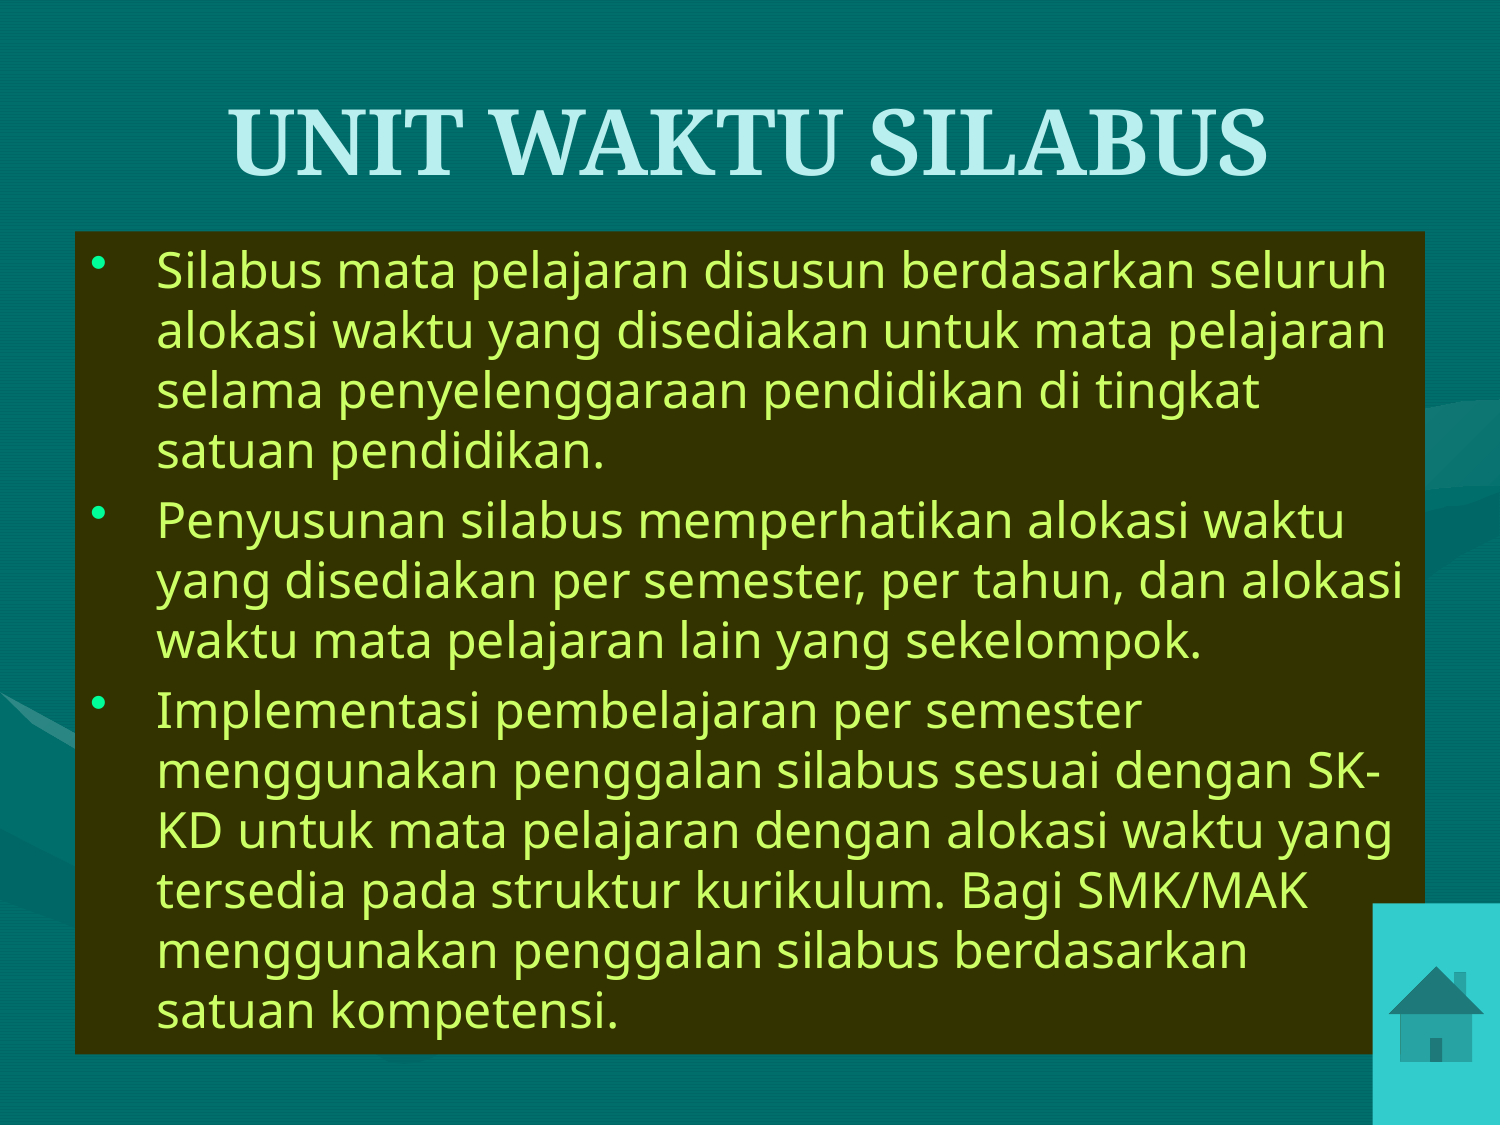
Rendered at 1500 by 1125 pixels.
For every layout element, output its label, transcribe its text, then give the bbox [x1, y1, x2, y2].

title UNIT WAKTU SILABUS [74, 44, 1426, 230]
list Silabus mata pelajaran disusun berdasarkan seluruh alokasi waktu yang disediakan untuk mata pelajaran selama penyelenggaraan pendidikan di tingkat satuan pendidikan. Penyusunan silabus memperhatikan alokasi waktu yang disediakan per semester, per tahun, dan alokasi waktu mata pelajaran lain yang sekelompok. Implementasi pembelajaran per semester menggunakan penggalan silabus sesuai dengan SK- KD untuk mata pelajaran dengan alokasi waktu yang tersedia pada struktur kurikulum. Bagi SMK/MAK menggunakan penggalan silabus berdasarkan satuan kompetensi. [74, 230, 1426, 1055]
text_box [1372, 903, 1500, 1125]
